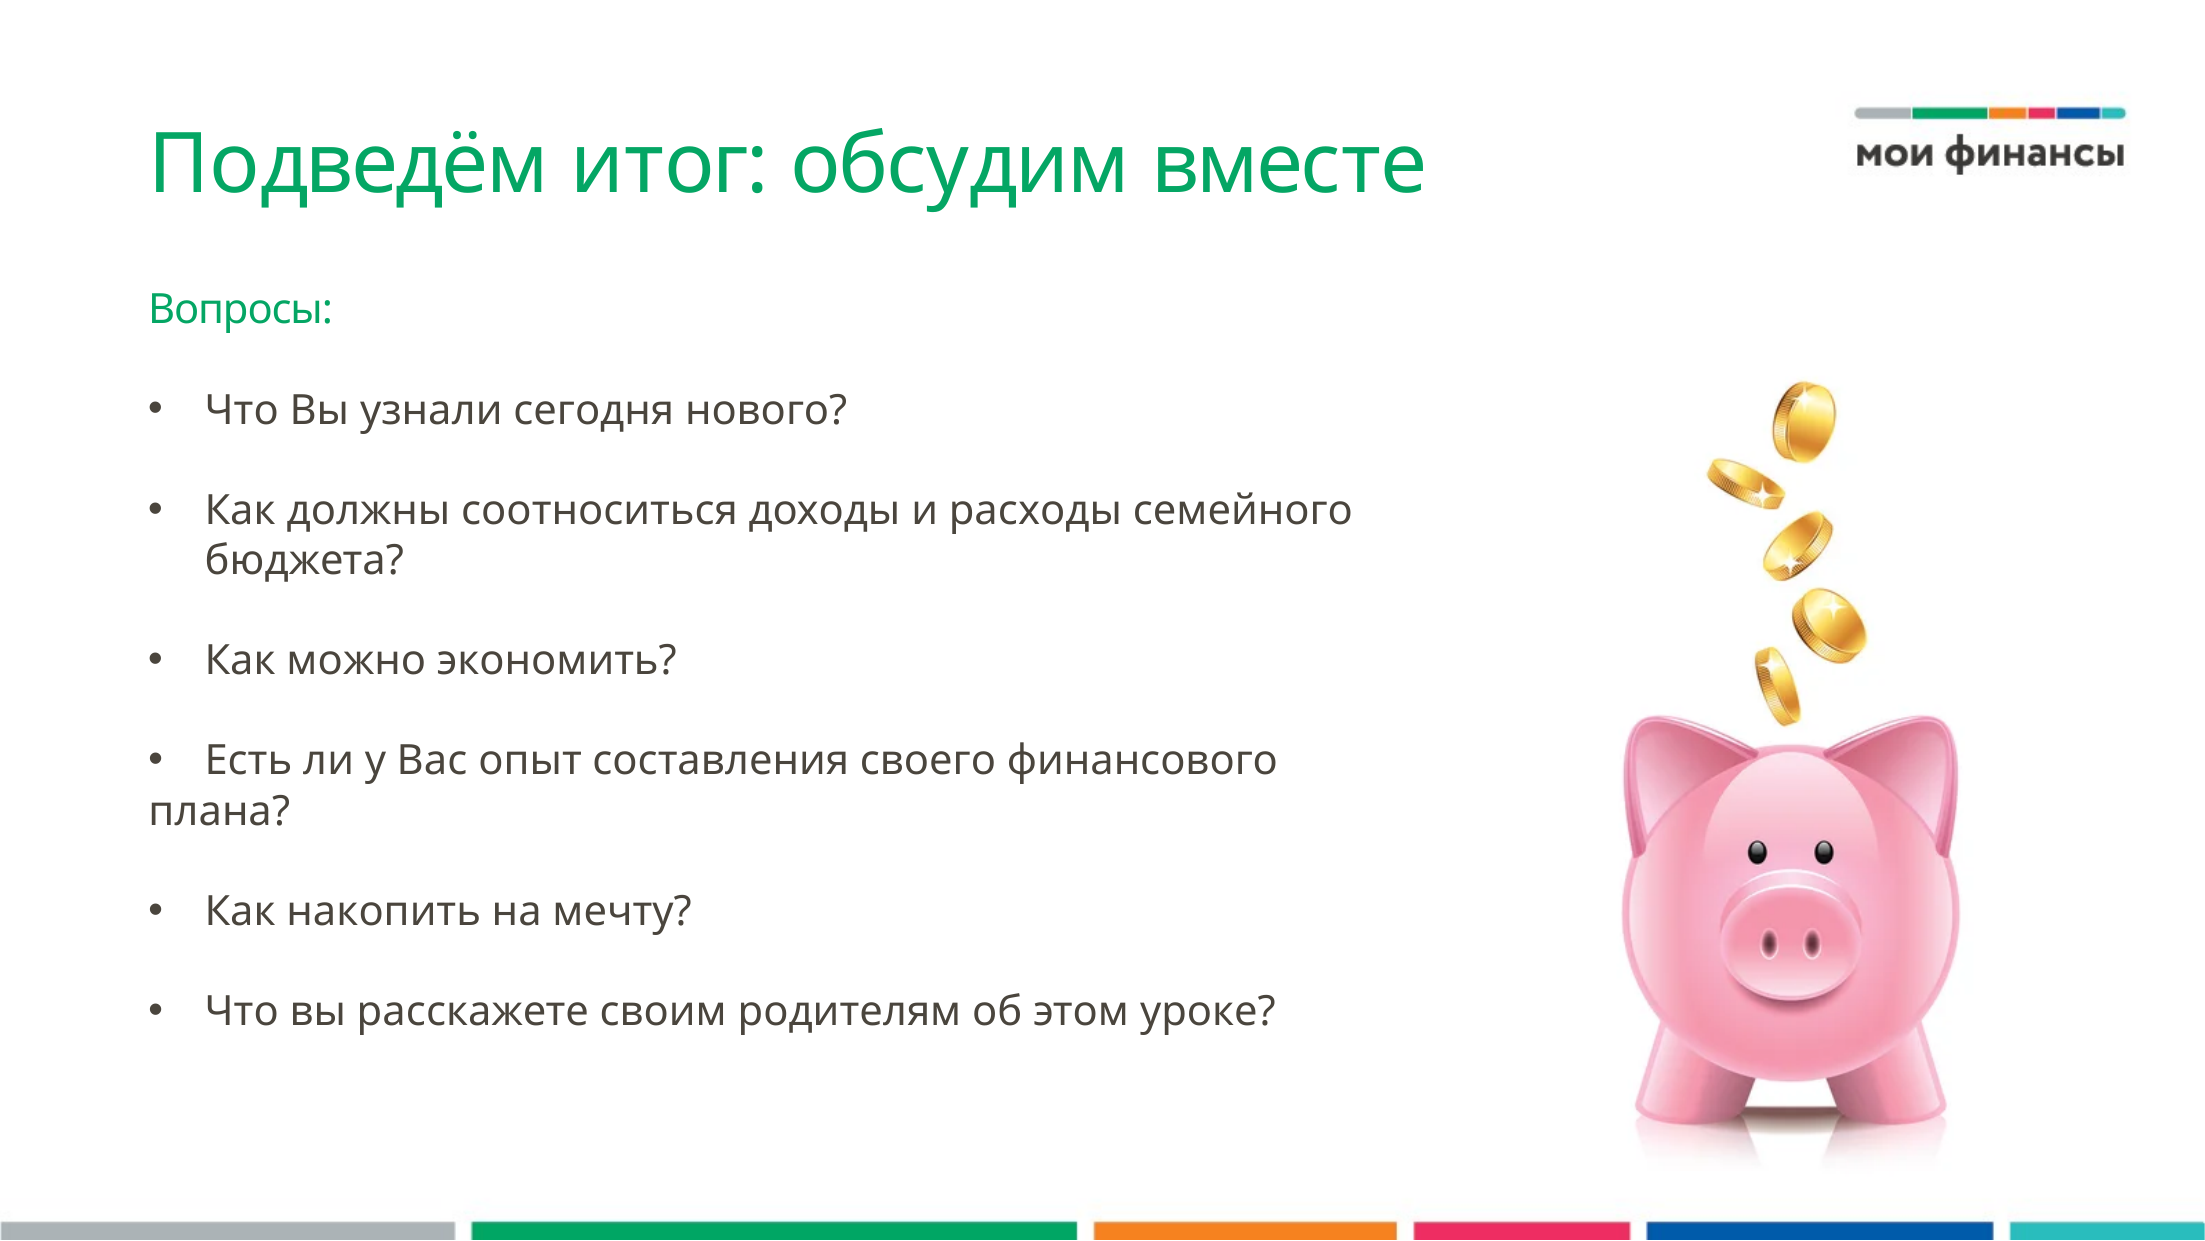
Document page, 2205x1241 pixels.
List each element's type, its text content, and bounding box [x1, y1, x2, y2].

picture [0, 20, 2205, 1240]
text_box Вопросы: Что Вы узнали сегодня нового? Как должны соотноситься доходы и расходы семейного бюджета? Как можно экономить? Есть ли у Вас опыт составления своего финансового плана? Как накопить на мечту? Что вы расскажете своим родителям об этом уроке? [145, 282, 1453, 1066]
text_box Подведём итог: обсудим вместе [145, 109, 1558, 209]
